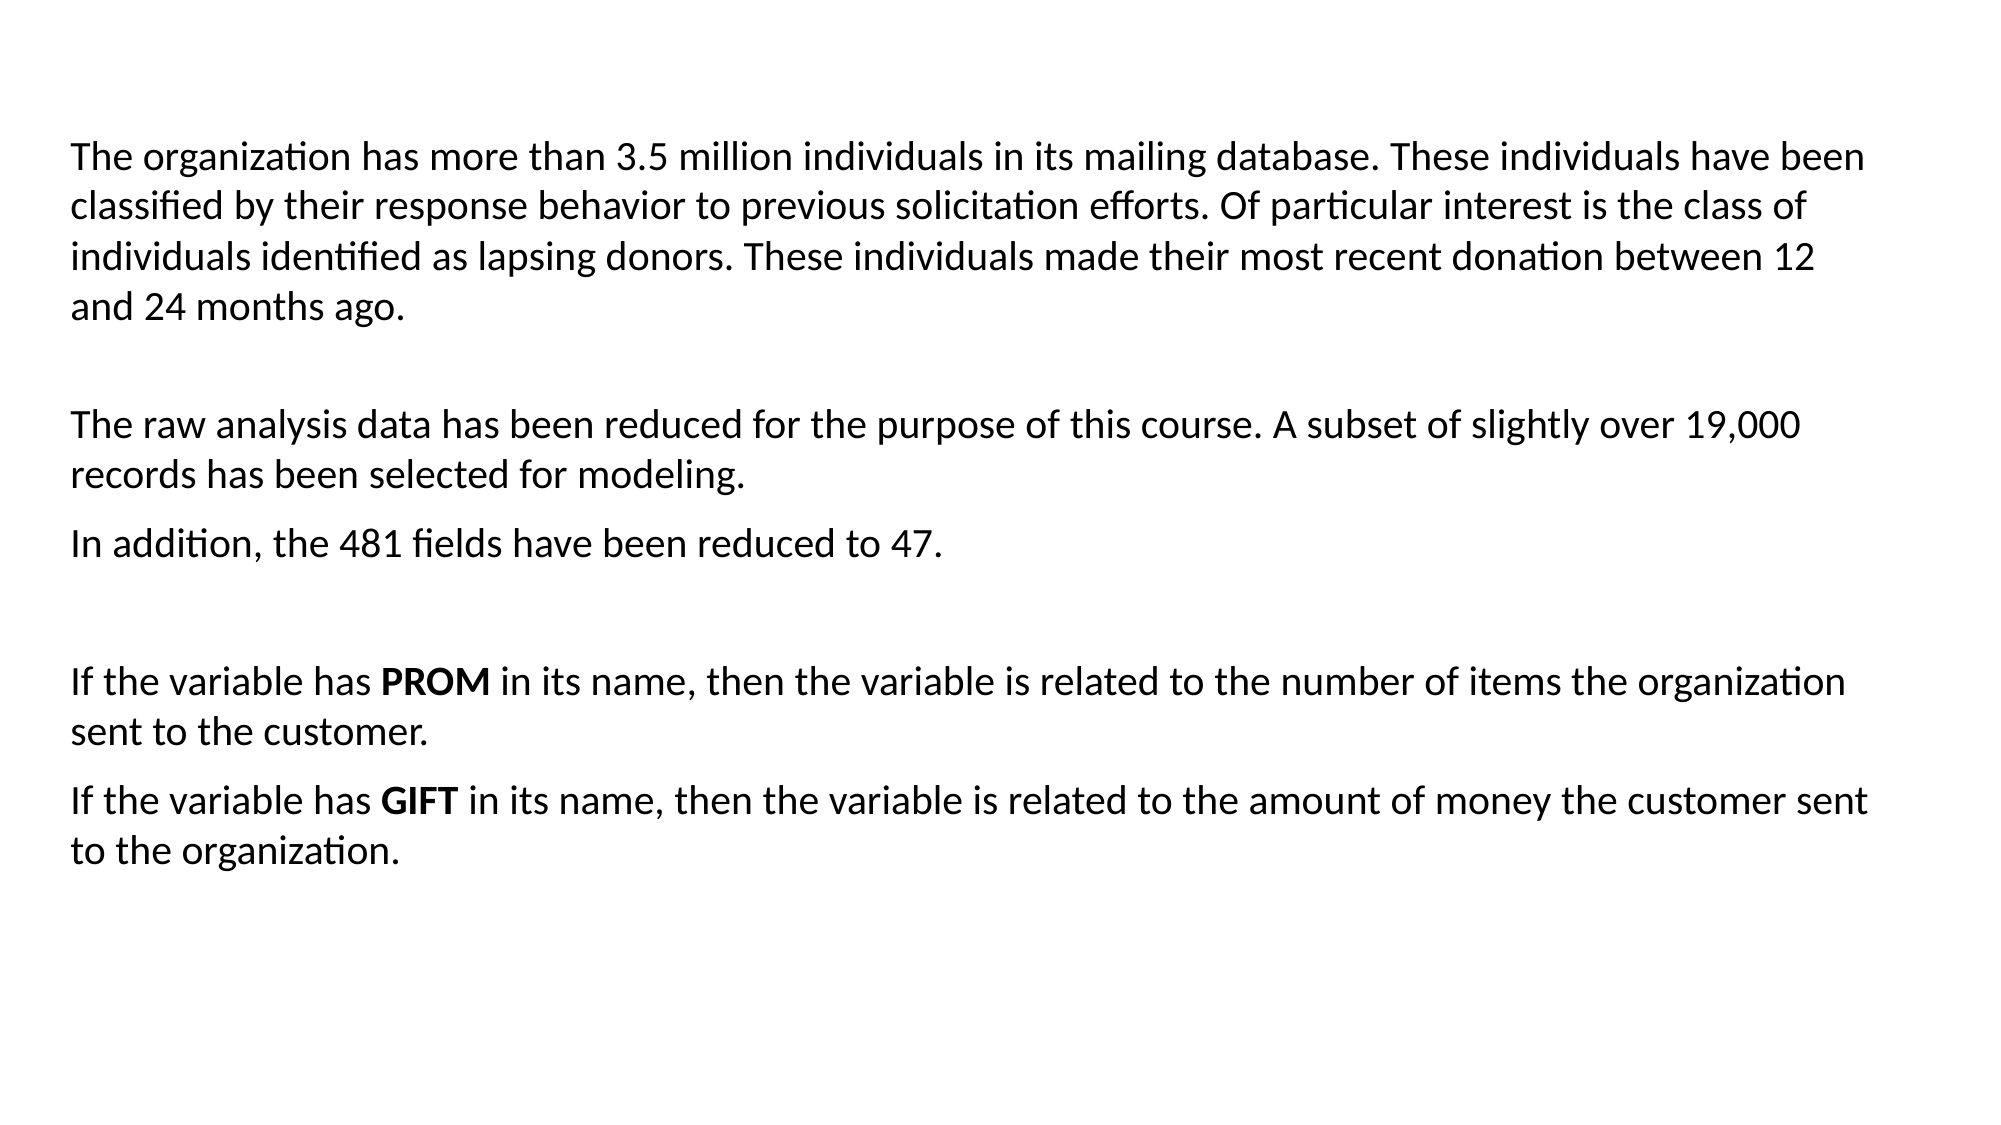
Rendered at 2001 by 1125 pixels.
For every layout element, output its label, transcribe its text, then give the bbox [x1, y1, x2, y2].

text_box The organization has more than 3.5 million individuals in its mailing database. These individuals have been classified by their response behavior to previous solicitation efforts. Of particular interest is the class of individuals identified as lapsing donors. These individuals made their most recent donation between 12 and 24 months ago. The raw analysis data has been reduced for the purpose of this course. A subset of slightly over 19,000 records has been selected for modeling. In addition, the 481 fields have been reduced to 47. If the variable has PROM in its name, then the variable is related to the number of items the organization sent to the customer. If the variable has GIFT in its name, then the variable is related to the amount of money the customer sent to the organization. [55, 120, 1886, 880]
